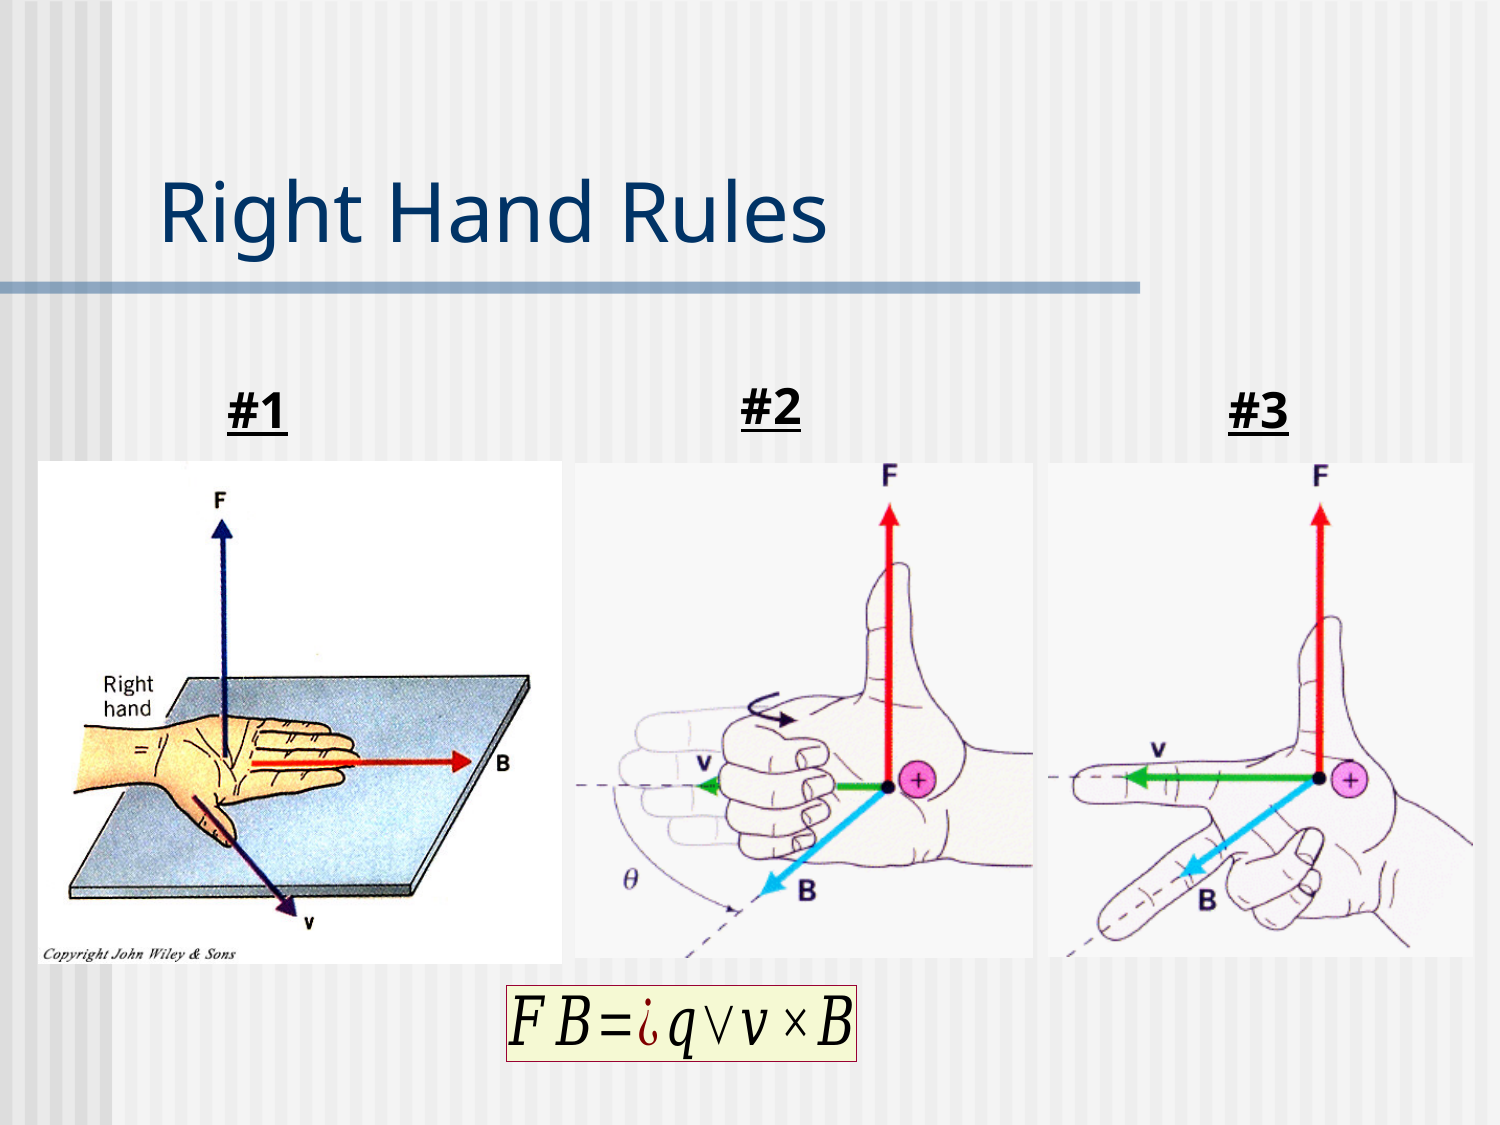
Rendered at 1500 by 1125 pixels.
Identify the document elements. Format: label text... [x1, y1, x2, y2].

picture [1048, 463, 1473, 957]
text_box #2 [726, 367, 817, 443]
text_box #3 [1213, 371, 1304, 446]
text_box #1 [212, 371, 304, 446]
title Right Hand Rules [142, 151, 1482, 267]
picture [37, 461, 562, 964]
picture [574, 463, 1033, 958]
